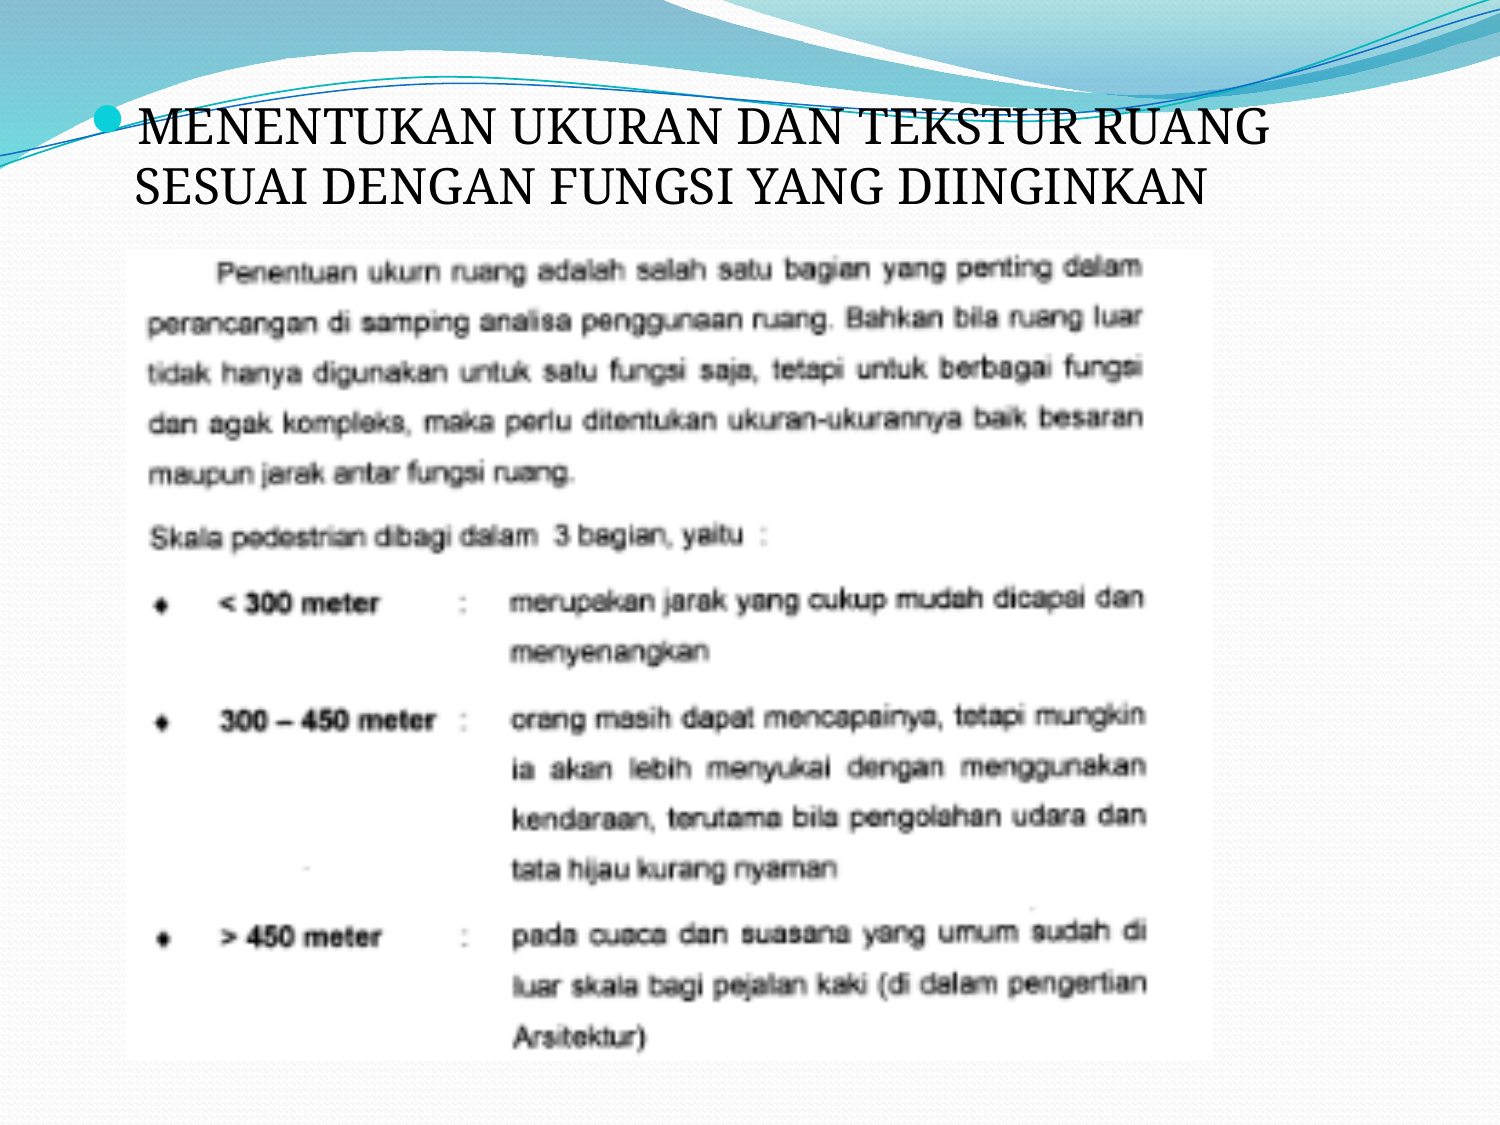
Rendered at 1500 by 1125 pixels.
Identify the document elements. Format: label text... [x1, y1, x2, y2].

list MENENTUKAN UKURAN DAN TEKSTUR RUANG SESUAI DENGAN FUNGSI YANG DIINGINKAN [75, 87, 1425, 1038]
picture [124, 249, 1213, 1062]
